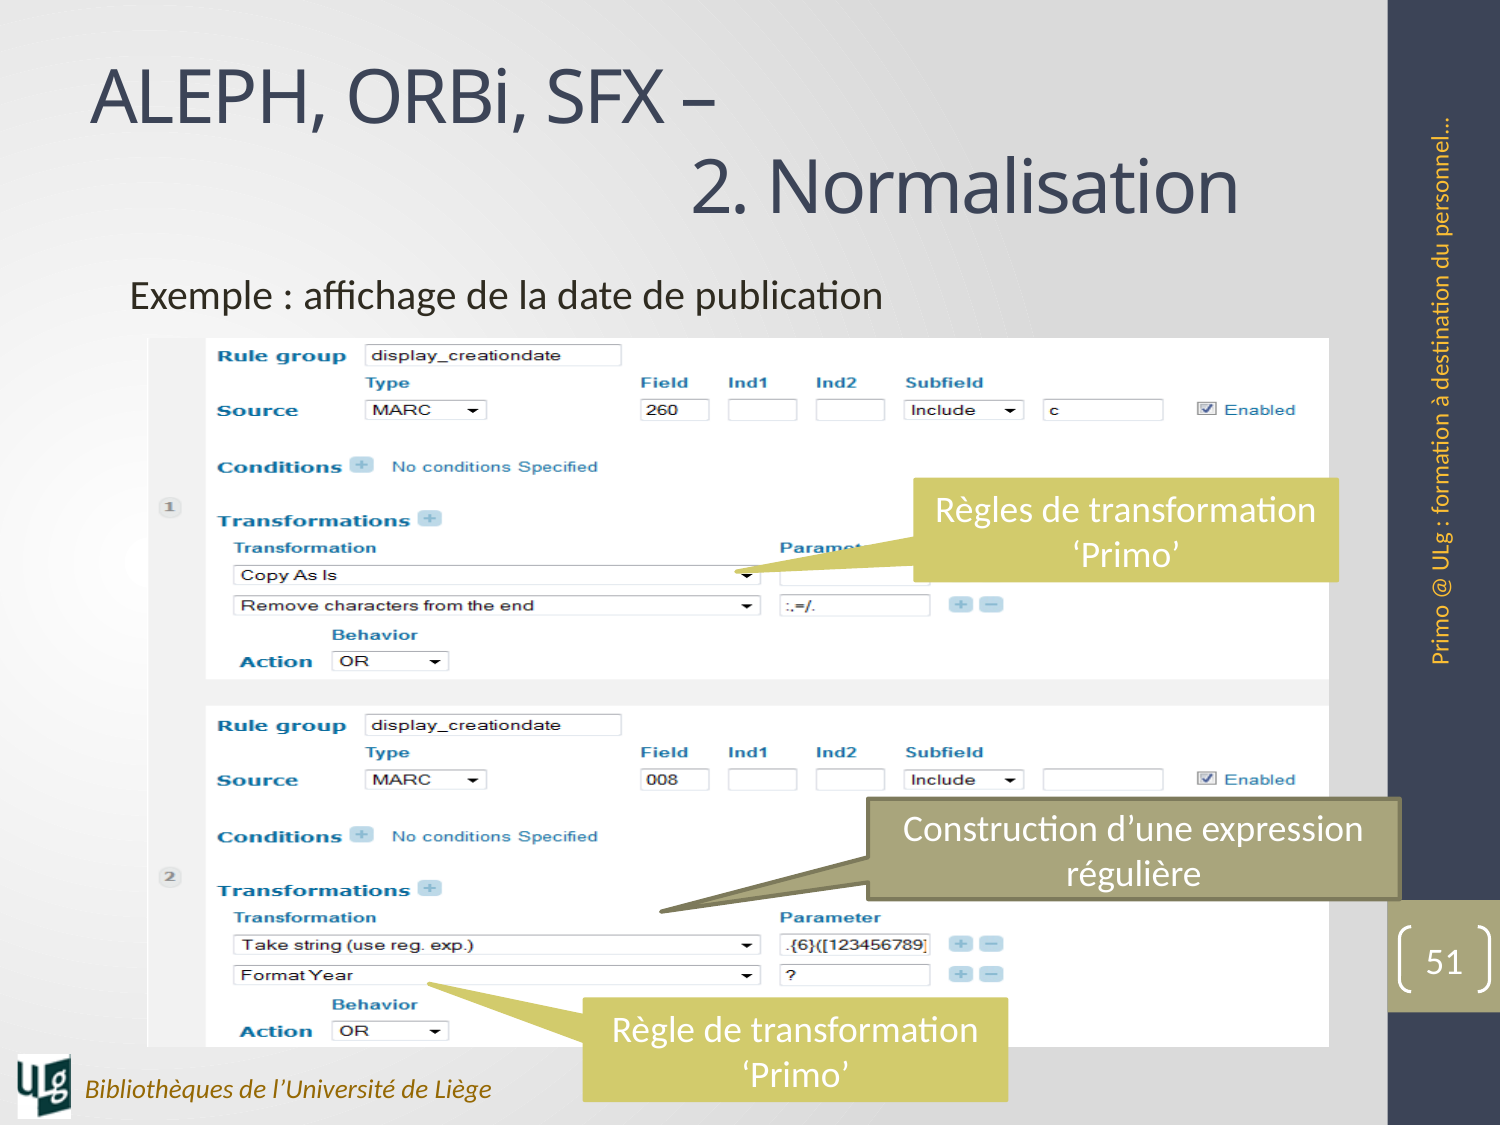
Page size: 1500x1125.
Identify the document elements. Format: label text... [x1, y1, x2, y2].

picture [17, 1054, 71, 1119]
title ALEPH, ORBi, SFX – 2. Normalisation [75, 45, 1325, 233]
list Exemple : affichage de la date de publication [99, 260, 1400, 374]
text_box Règle de transformation ‘Primo’ [582, 1054, 1009, 1103]
slide_number 51 [1397, 925, 1492, 994]
text_box Construction d’une expression régulière [1340, 796, 1402, 902]
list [146, 337, 1330, 1048]
footer Primo @ ULg : formation à destination du personnel... [1408, 101, 1469, 889]
